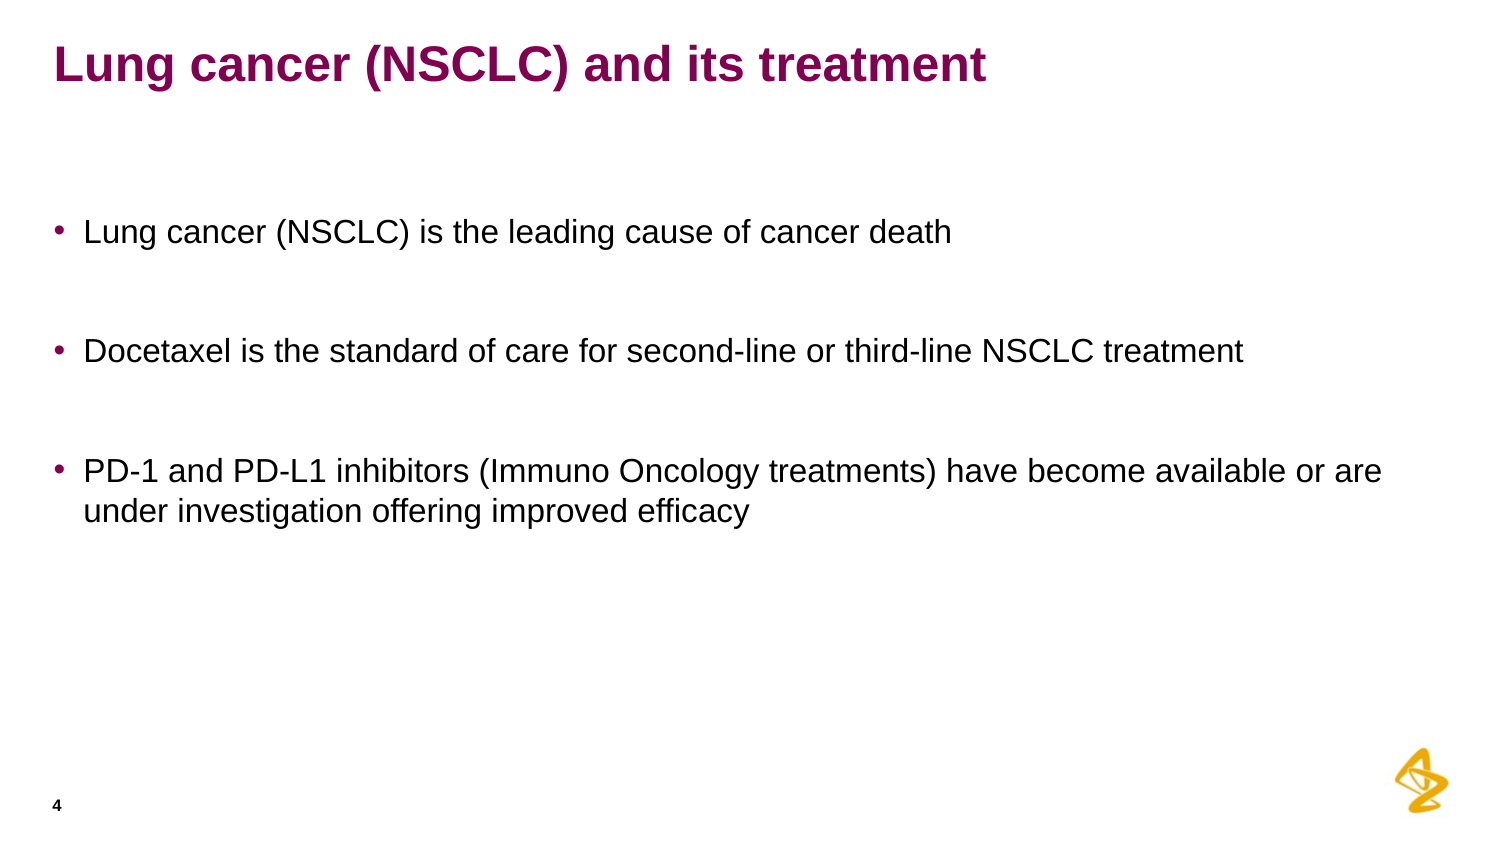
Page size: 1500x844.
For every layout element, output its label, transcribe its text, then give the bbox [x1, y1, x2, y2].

slide_number 4 [52, 795, 118, 822]
list Lung cancer (NSCLC) is the leading cause of cancer death Docetaxel is the standard of care for second-line or third-line NSCLC treatment PD-1 and PD-L1 inhibitors (Immuno Oncology treatments) have become available or are under investigation offering improved efficacy [38, 202, 1427, 468]
picture [1384, 737, 1459, 824]
title Lung cancer (NSCLC) and its treatment [38, 23, 1477, 107]
